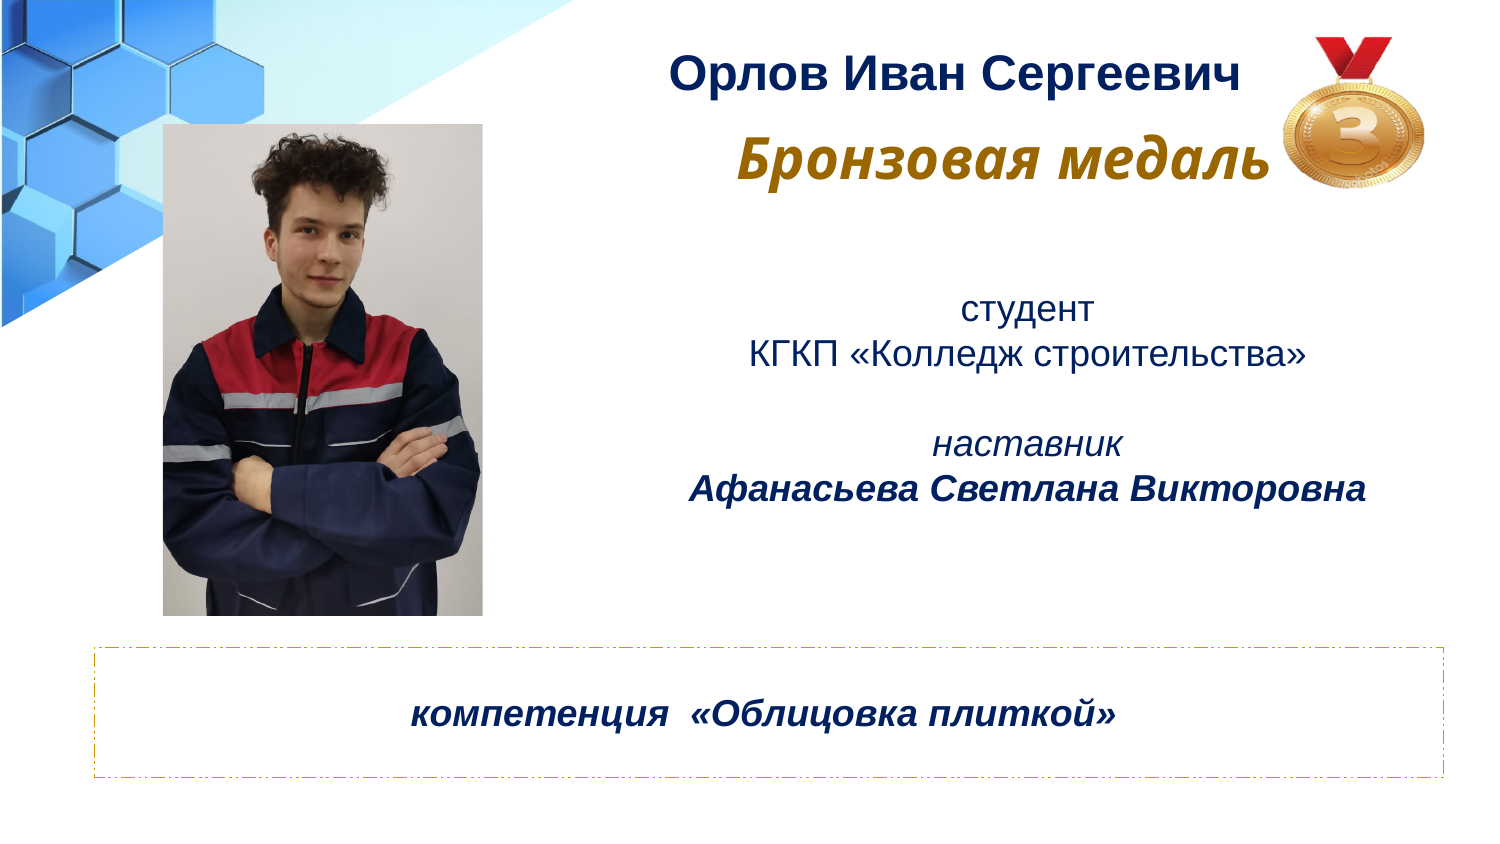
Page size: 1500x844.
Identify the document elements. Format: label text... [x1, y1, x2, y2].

text_box студент КГКП «Колледж строительства» наставник Афанасьева Светлана Викторовна [650, 277, 1406, 517]
picture [1263, 12, 1459, 205]
text_box Бронзовая медаль [648, 130, 1263, 182]
picture [0, 0, 576, 616]
list компетенция «Облицовка плиткой» [94, 647, 1444, 778]
text_box Орлов Иван Сергеевич [627, 33, 1263, 108]
